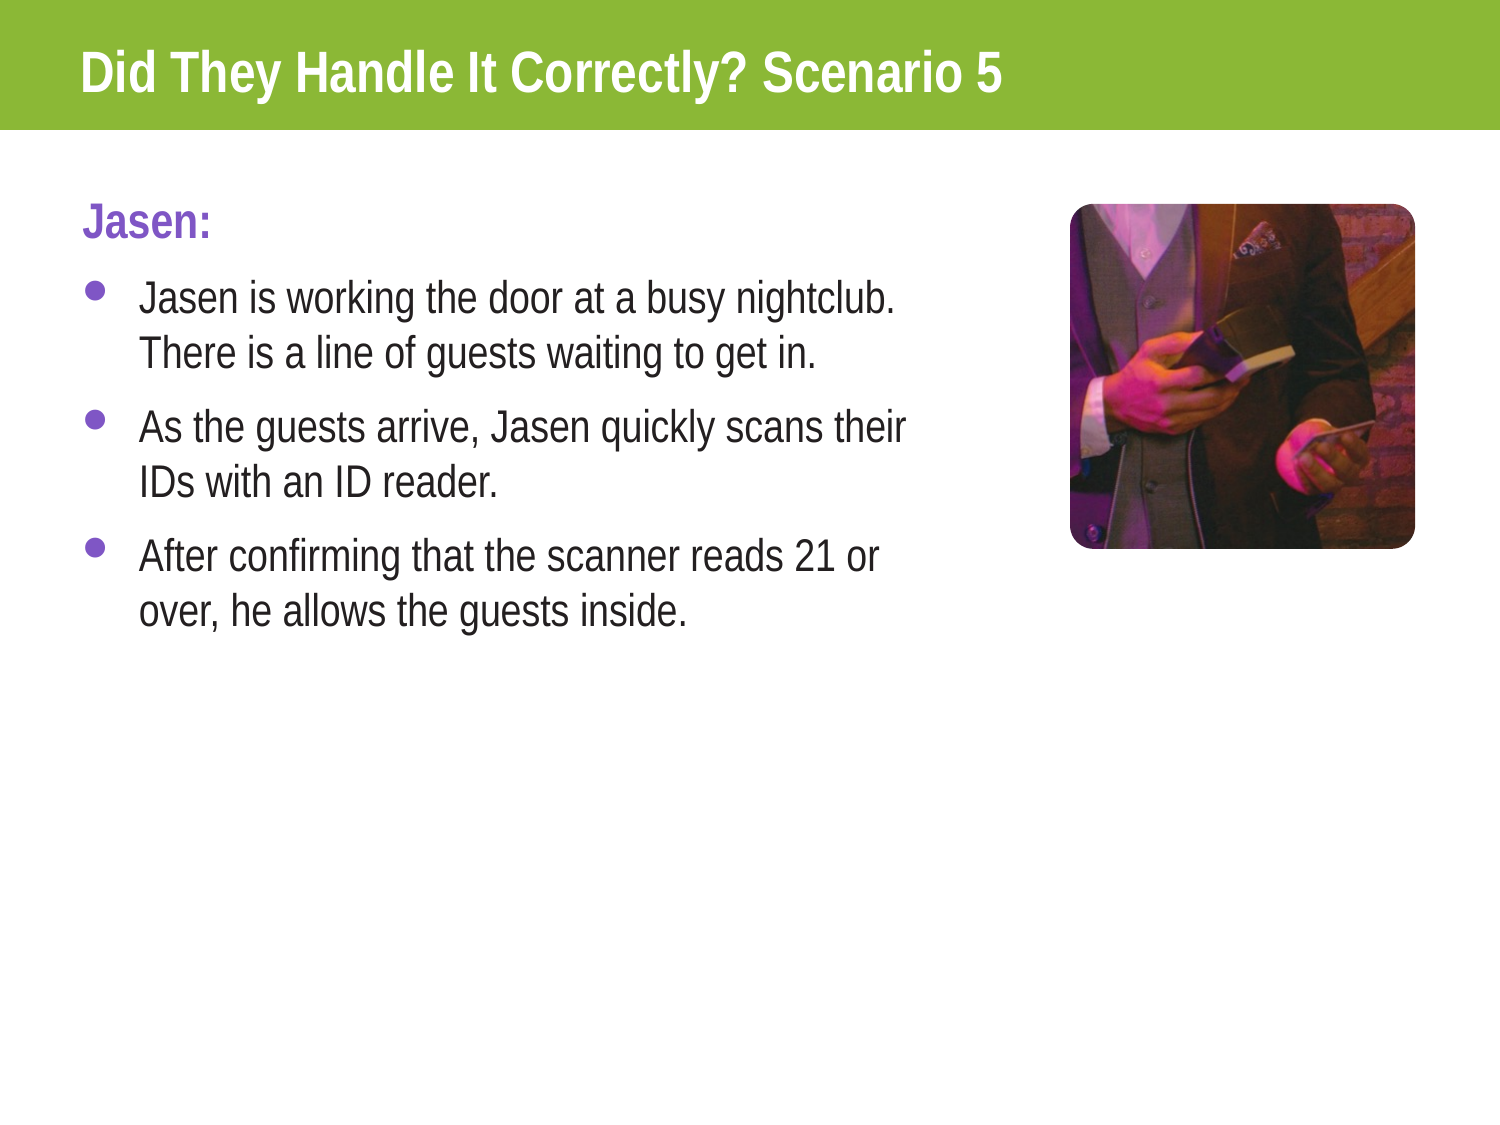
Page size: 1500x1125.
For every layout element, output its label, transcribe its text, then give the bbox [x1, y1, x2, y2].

picture [1069, 203, 1416, 550]
list Jasen: Jasen is working the door at a busy nightclub. There is a line of guests waiting to get in. As the guests arrive, Jasen quickly scans their IDs with an ID reader. After confirming that the scanner reads 21 or over, he allows the guests inside. [67, 187, 944, 1005]
title Did They Handle It Correctly? Scenario 5 [65, 25, 1429, 112]
